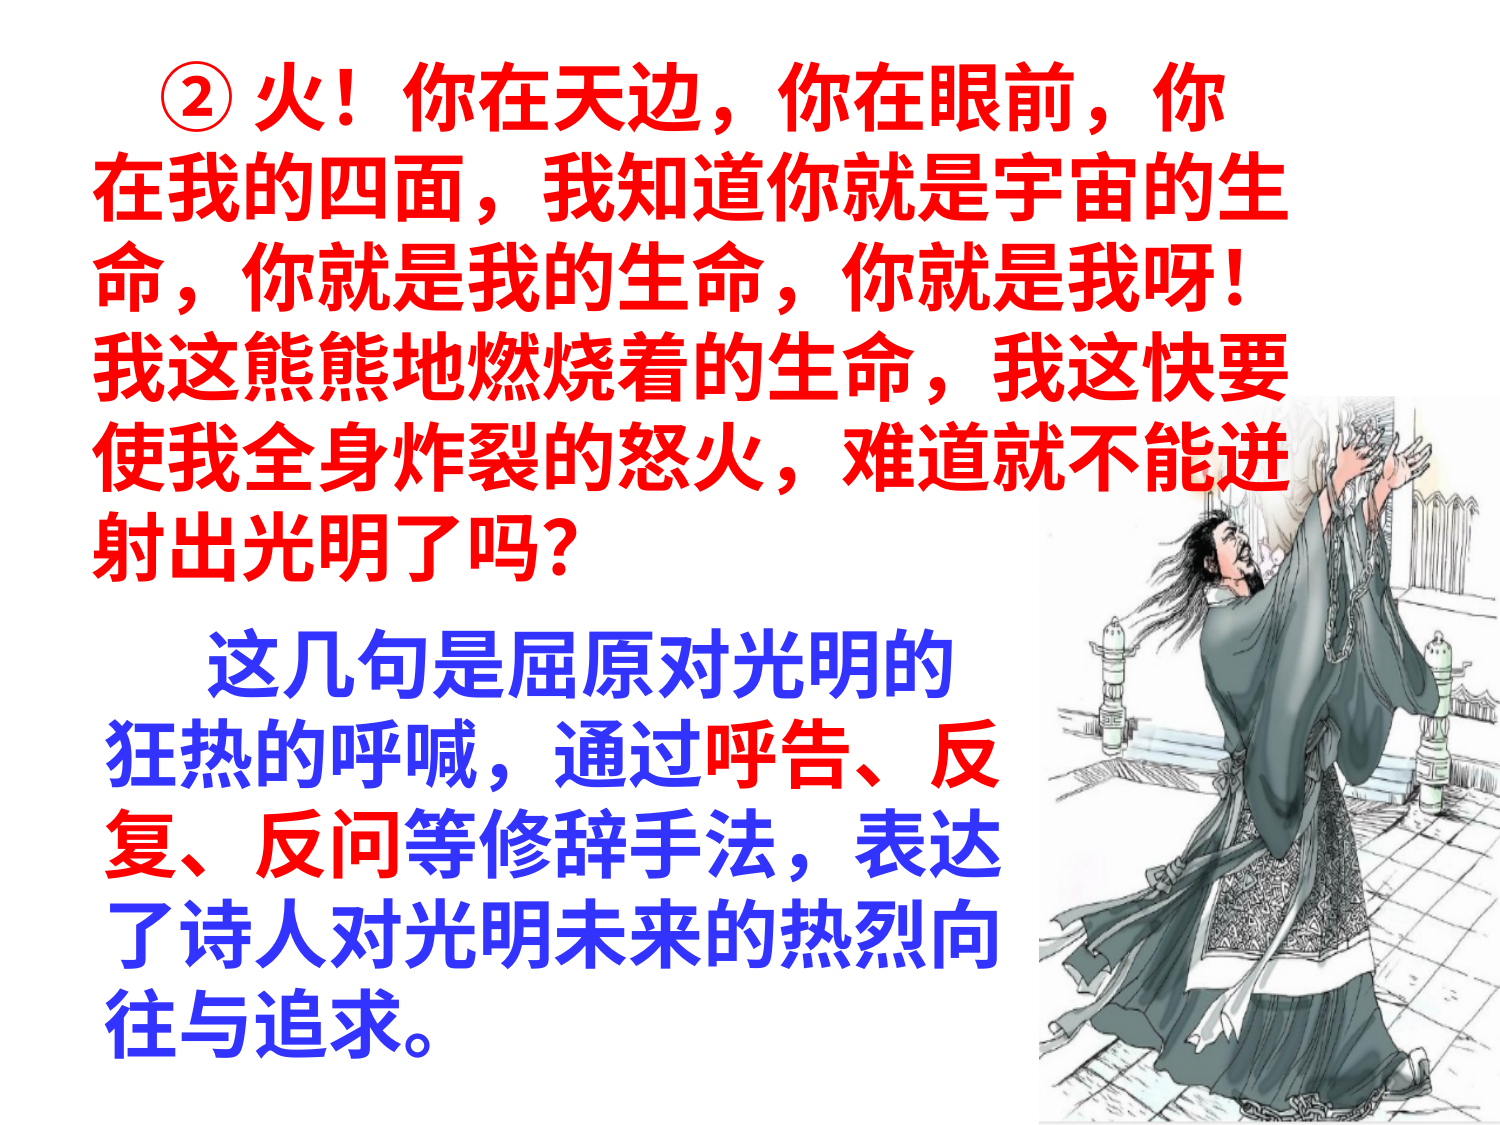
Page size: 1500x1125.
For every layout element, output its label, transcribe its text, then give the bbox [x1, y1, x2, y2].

text_box ②火！你在天边，你在眼前，你在我的四面，我知道你就是宇宙的生命，你就是我的生命，你就是我呀！我这熊熊地燃烧着的生命，我这快要使我全身炸裂的怒火，难道就不能迸射出光明了吗？ [76, 42, 1314, 598]
text_box 这几句是屈原对光明的狂热的呼喊，通过呼告、反复、反问等修辞手法，表达了诗人对光明未来的热烈向往与追求。 [88, 609, 1025, 1075]
picture [1039, 396, 1500, 1125]
